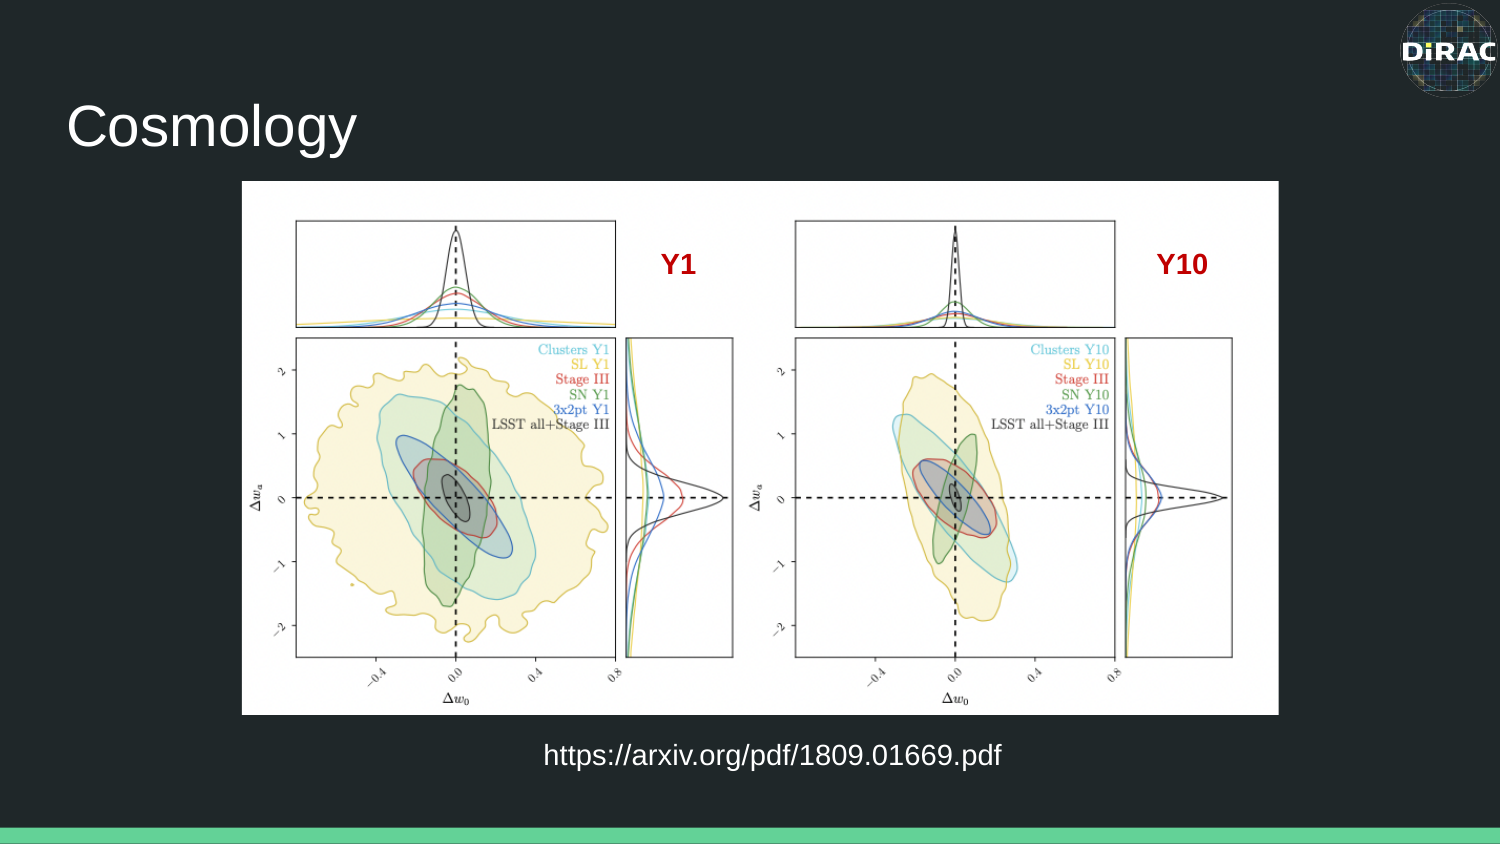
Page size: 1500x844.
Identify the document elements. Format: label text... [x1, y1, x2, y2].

text_box https://arxiv.org/pdf/1809.01669.pdf [528, 729, 1279, 779]
picture [1400, 3, 1498, 98]
title Cosmology [51, 72, 1449, 167]
picture [241, 181, 1279, 715]
